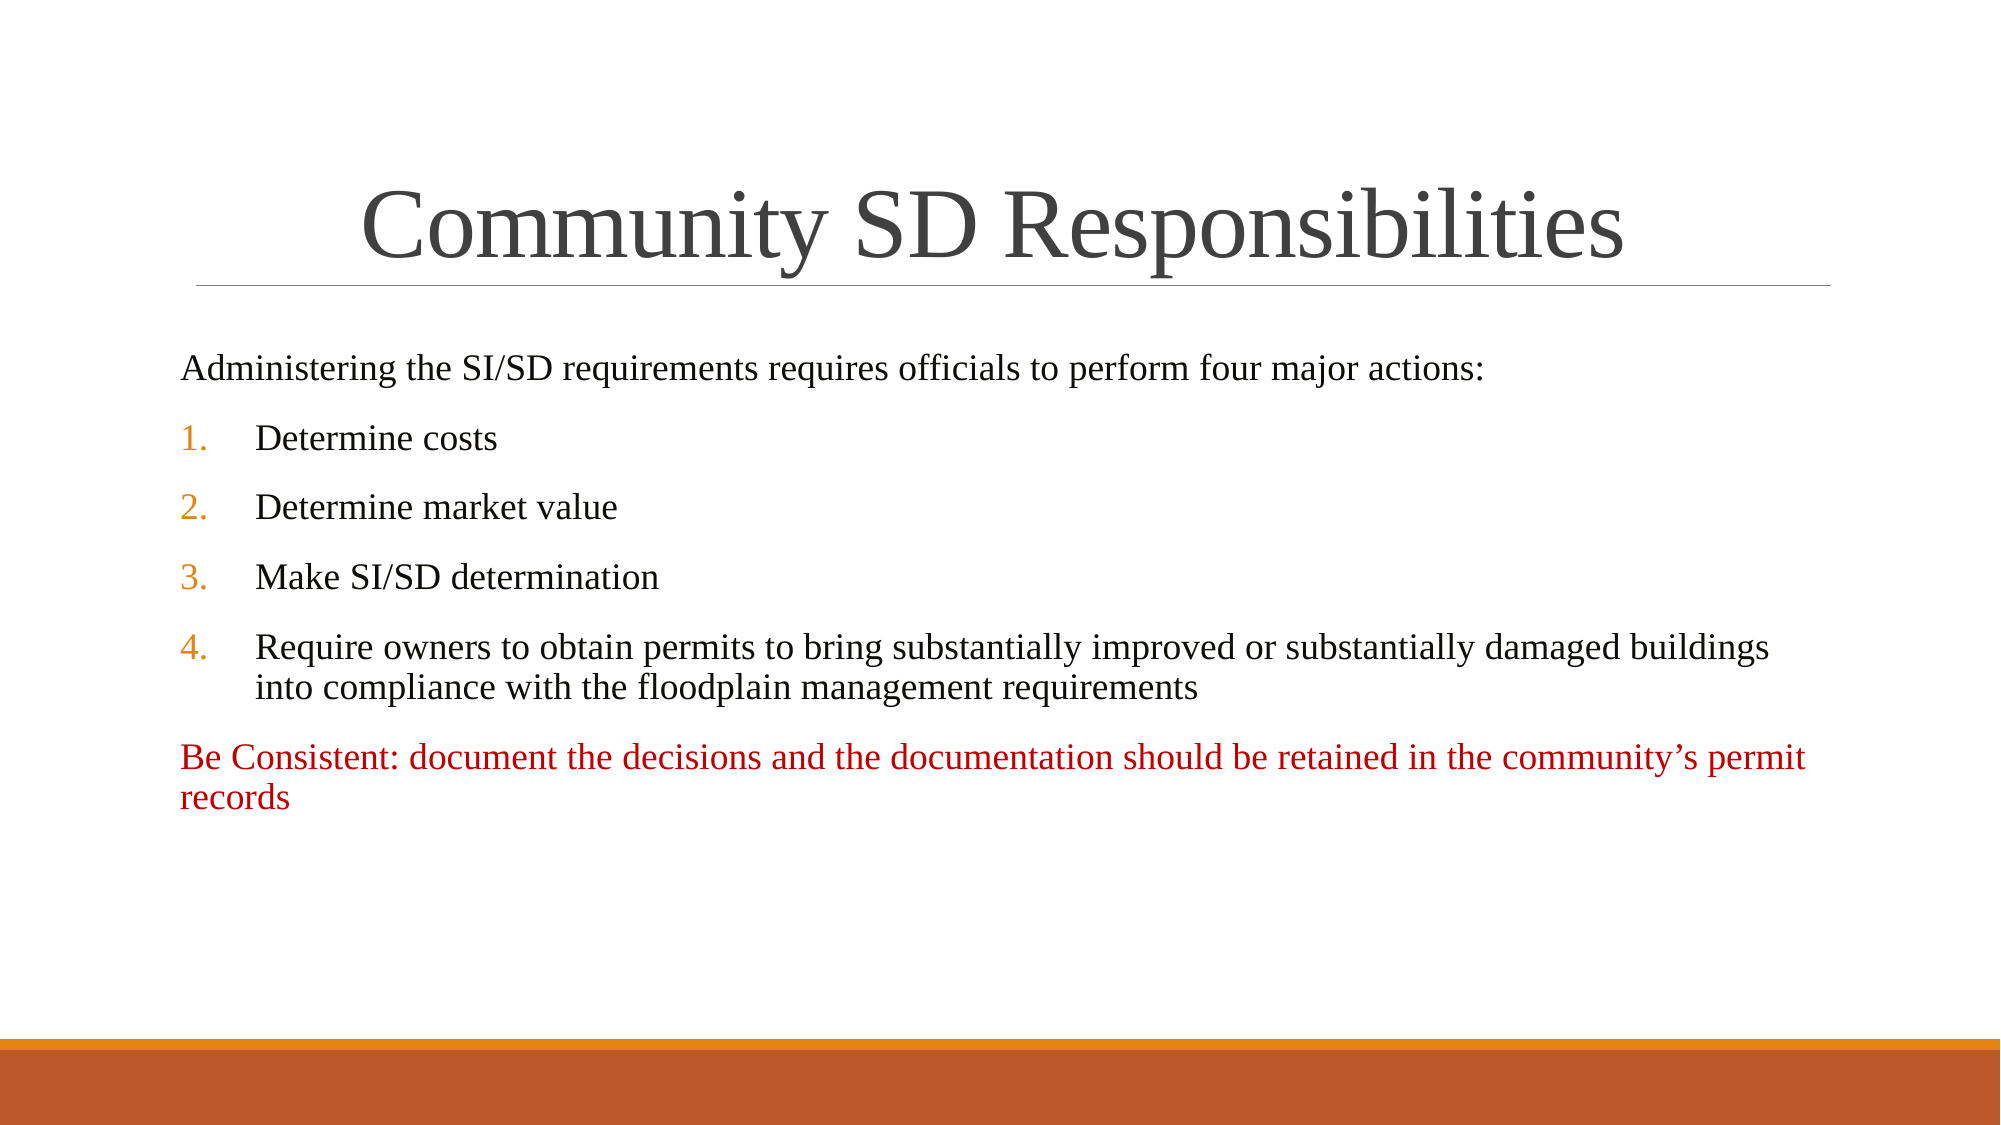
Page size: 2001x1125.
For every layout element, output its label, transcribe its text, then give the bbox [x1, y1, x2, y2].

list Administering the SI/SD requirements requires officials to perform four major actions: Determine costs Determine market value Make SI/SD determination Require owners to obtain permits to bring substantially improved or substantially damaged buildings into compliance with the floodplain management requirements Be Consistent: document the decisions and the documentation should be retained in the community’s permit records [180, 340, 1830, 1001]
title Community SD Responsibilities [180, 47, 1830, 285]
